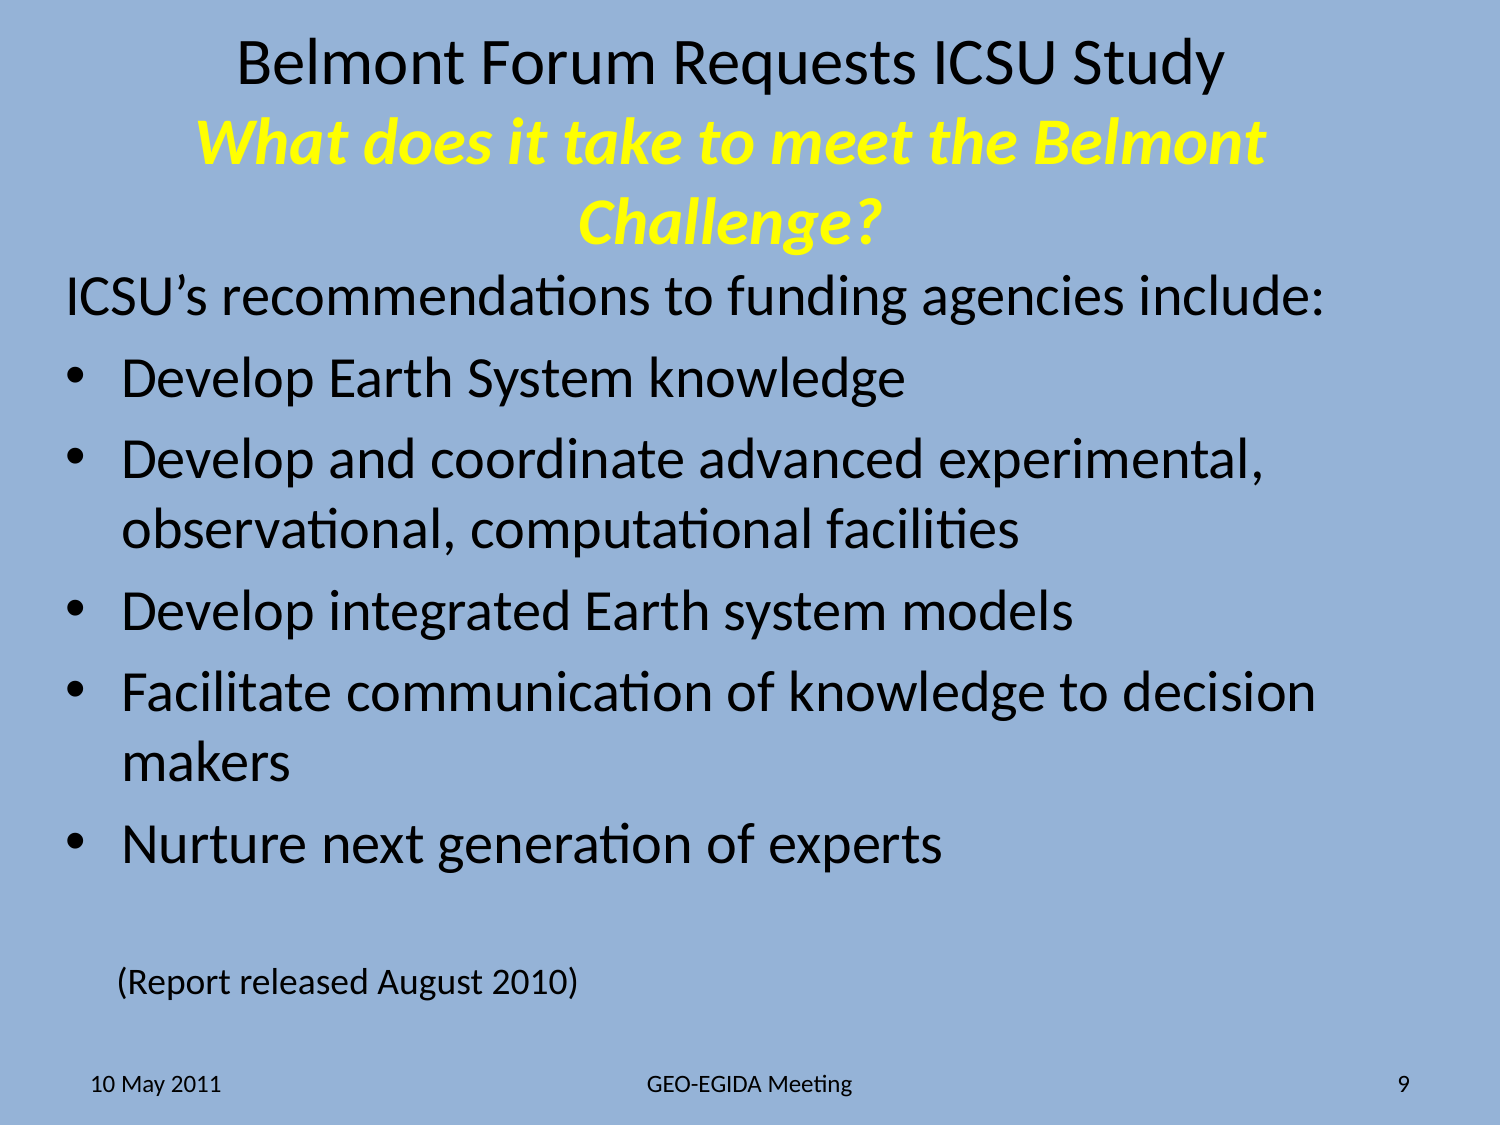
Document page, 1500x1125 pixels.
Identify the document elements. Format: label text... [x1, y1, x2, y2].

text_box (Report released August 2010) [101, 949, 595, 1010]
slide_number 9 [1074, 1052, 1425, 1113]
title Belmont Forum Requests ICSU Study What does it take to meet the Belmont Challenge? [37, 12, 1425, 263]
footer GEO-EGIDA Meeting [512, 1052, 988, 1113]
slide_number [75, 1052, 425, 1113]
list ICSU’s recommendations to funding agencies include: Develop Earth System knowledge Develop and coordinate advanced experimental, observational, computational facilities Develop integrated Earth system models Facilitate communication of knowledge to decision makers Nurture next generation of experts [50, 249, 1438, 988]
